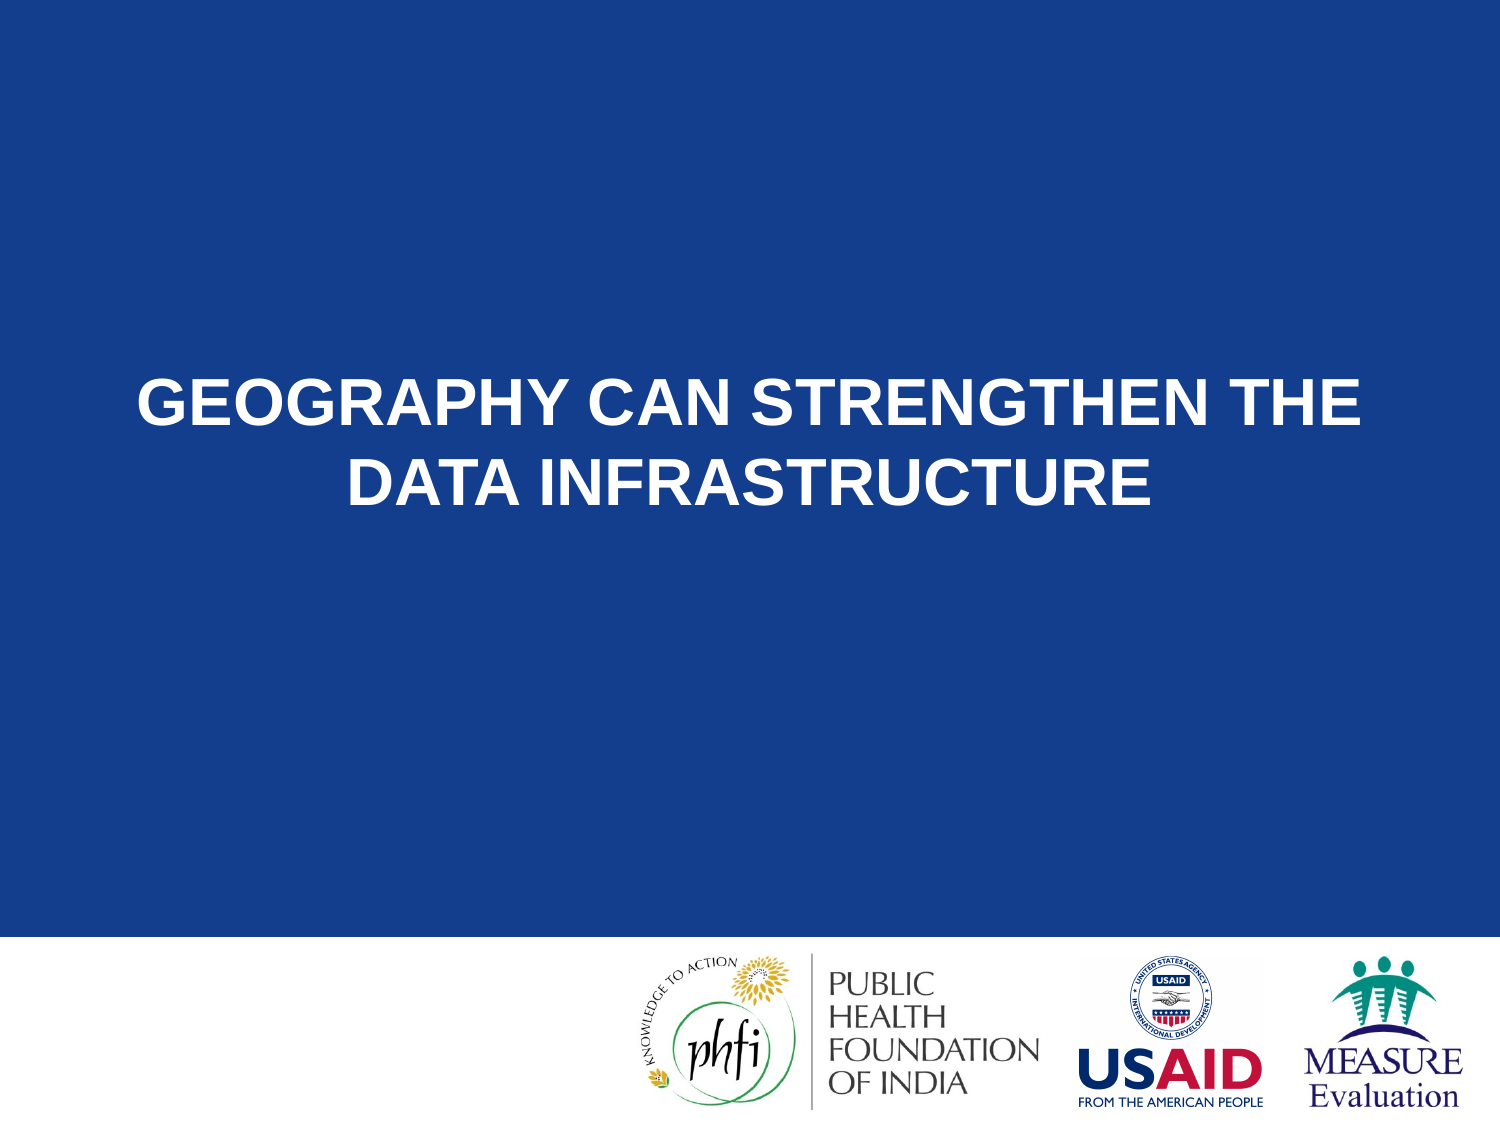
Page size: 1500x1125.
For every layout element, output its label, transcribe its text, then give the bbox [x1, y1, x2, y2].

picture [631, 947, 1043, 1113]
picture [1079, 956, 1263, 1107]
picture [1304, 956, 1463, 1107]
title Geography Can Strengthen The Data Infrastructure [112, 351, 1388, 575]
